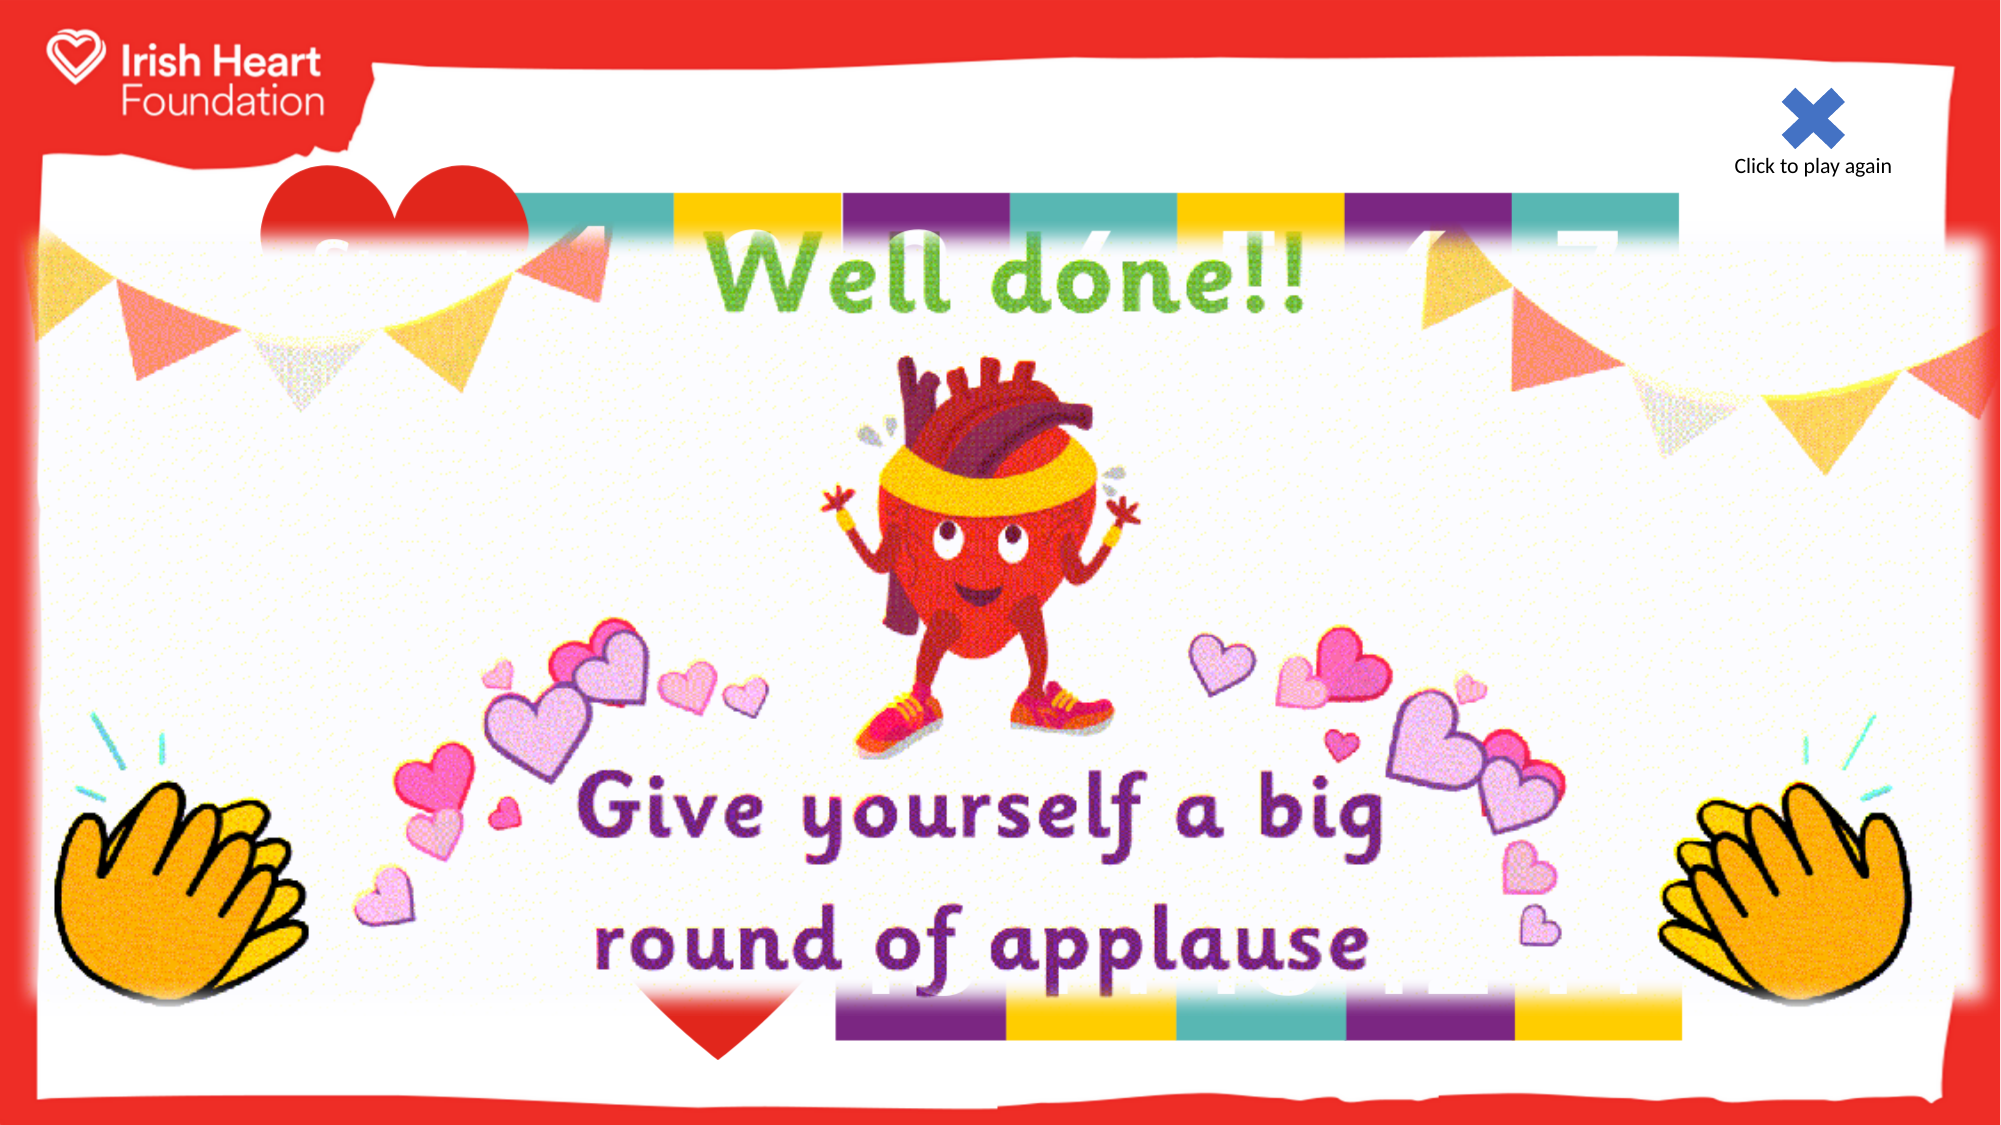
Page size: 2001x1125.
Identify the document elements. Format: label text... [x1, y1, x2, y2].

text_box [1778, 84, 1849, 144]
picture [0, 0, 2001, 1125]
text_box Click to play again [1713, 144, 1914, 186]
